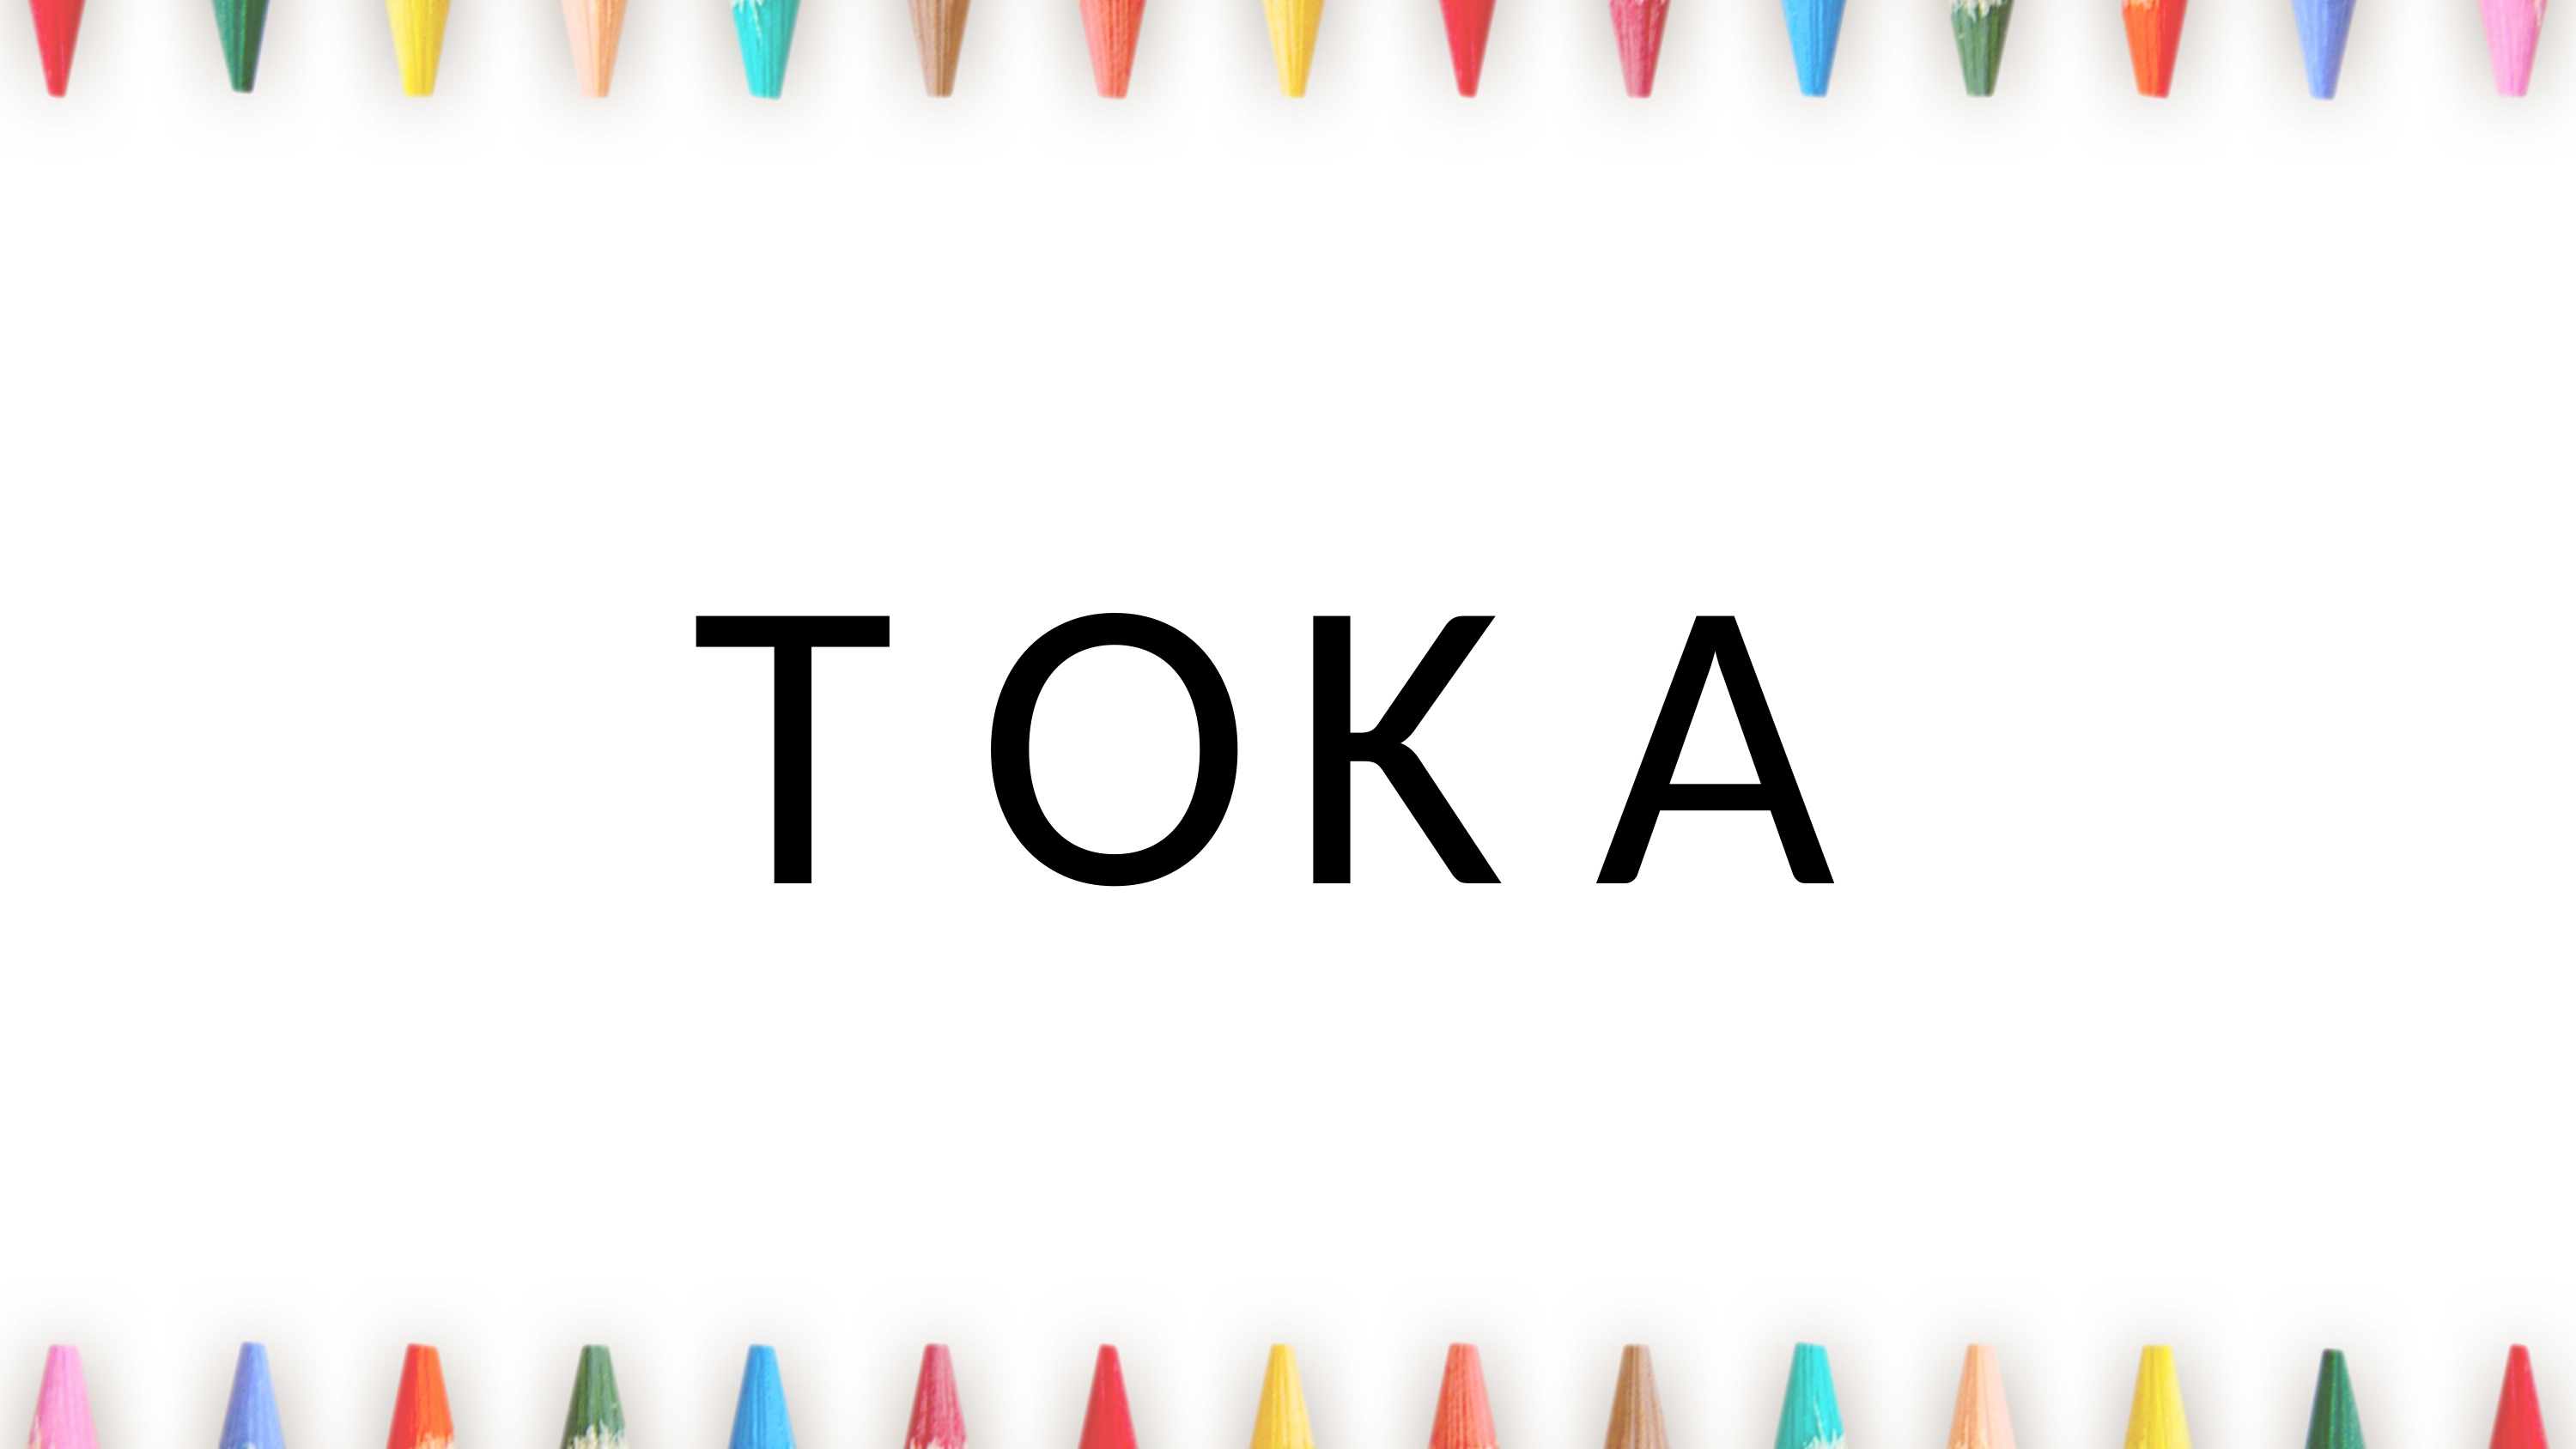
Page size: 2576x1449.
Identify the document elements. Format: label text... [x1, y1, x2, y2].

title TOKA [690, 465, 1886, 968]
picture [0, 0, 2576, 1449]
